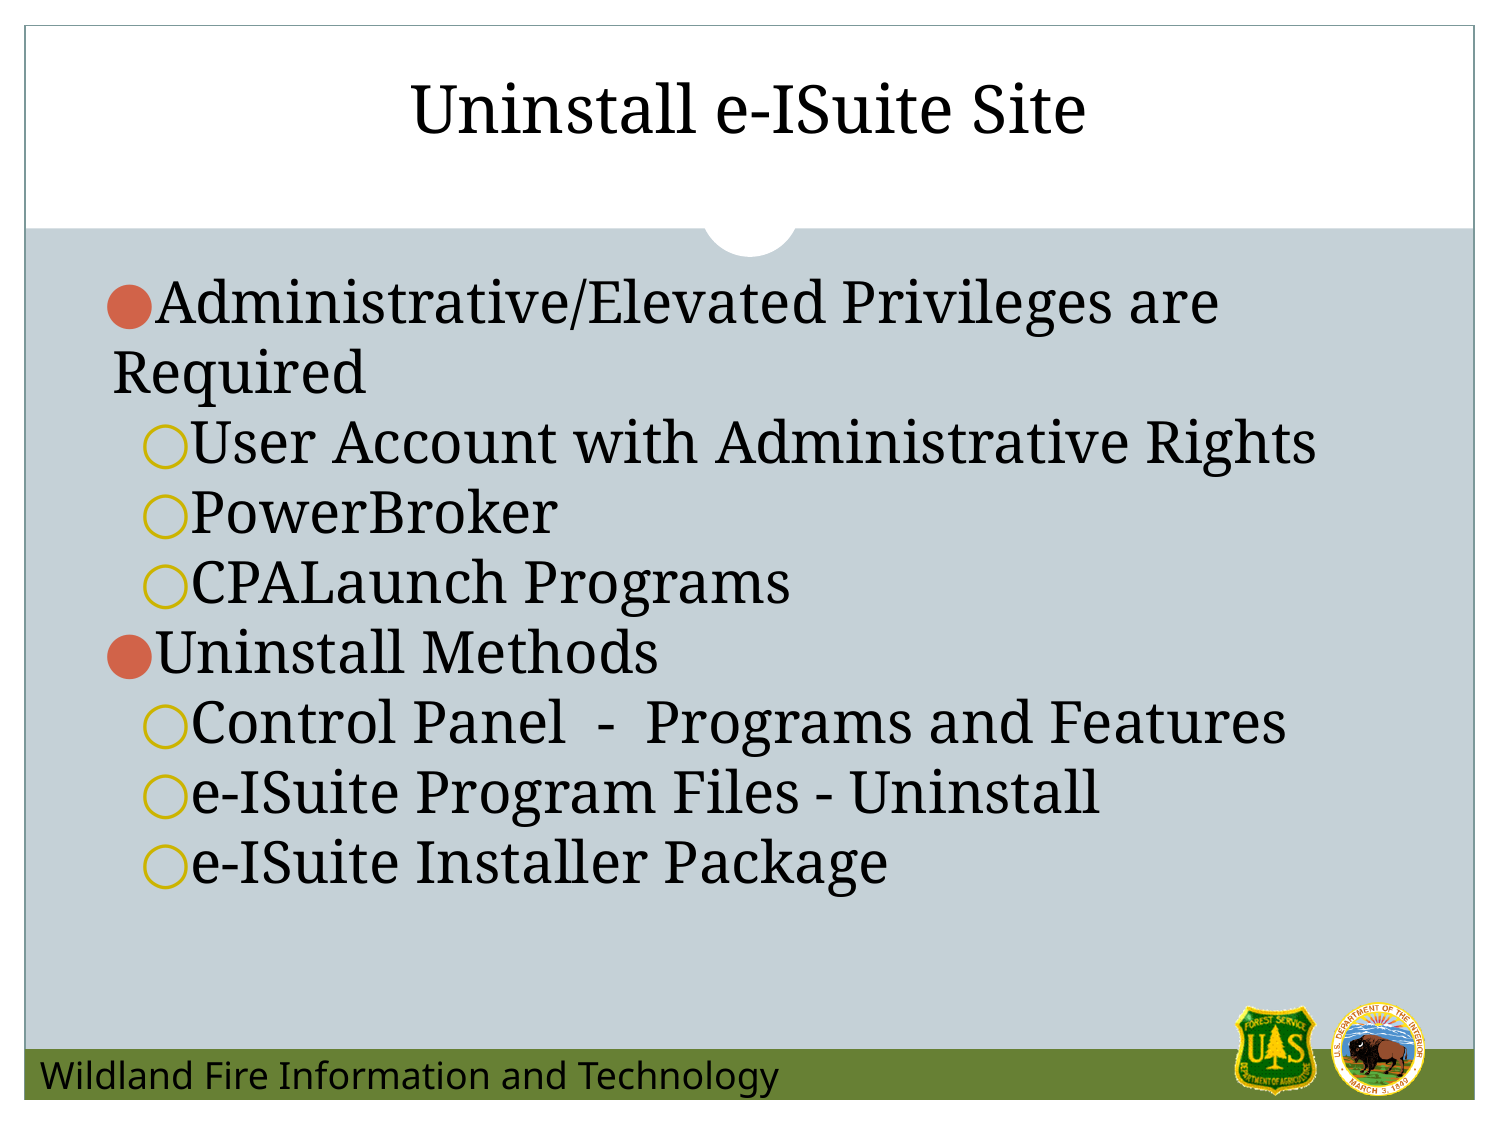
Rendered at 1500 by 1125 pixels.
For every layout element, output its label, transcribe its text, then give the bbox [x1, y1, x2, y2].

list Administrative/Elevated Privileges are Required User Account with Administrative Rights PowerBroker CPALaunch Programs Uninstall Methods Control Panel - Programs and Features e-ISuite Program Files - Uninstall e-ISuite Installer Package [52, 250, 1447, 1001]
picture [1331, 1002, 1425, 1096]
picture [1234, 1005, 1317, 1096]
title Uninstall e-ISuite Site [49, 37, 1450, 162]
